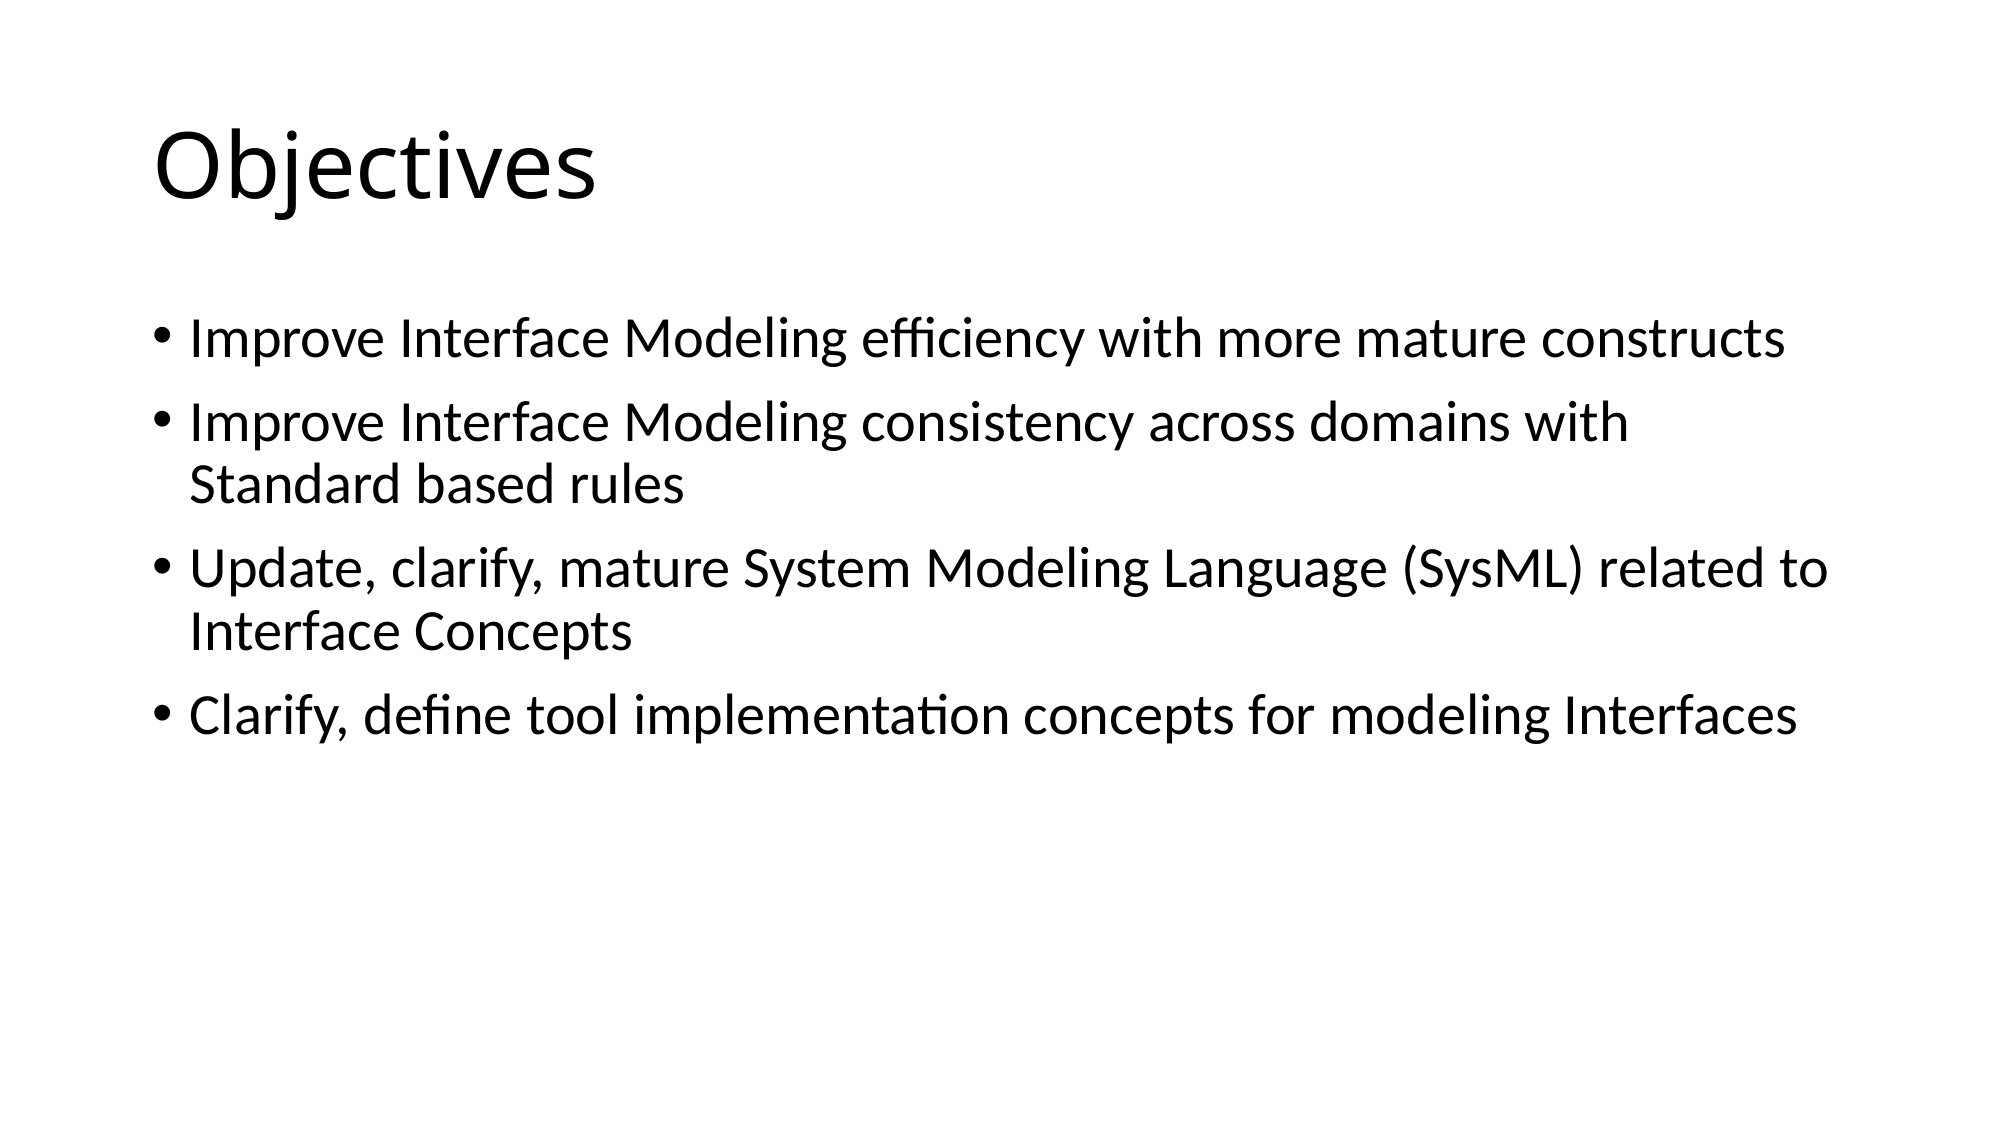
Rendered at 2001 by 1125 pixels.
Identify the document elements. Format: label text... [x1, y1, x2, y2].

title Objectives [137, 59, 1863, 278]
list Improve Interface Modeling efficiency with more mature constructs Improve Interface Modeling consistency across domains with Standard based rules Update, clarify, mature System Modeling Language (SysML) related to Interface Concepts Clarify, define tool implementation concepts for modeling Interfaces [137, 299, 1863, 1014]
